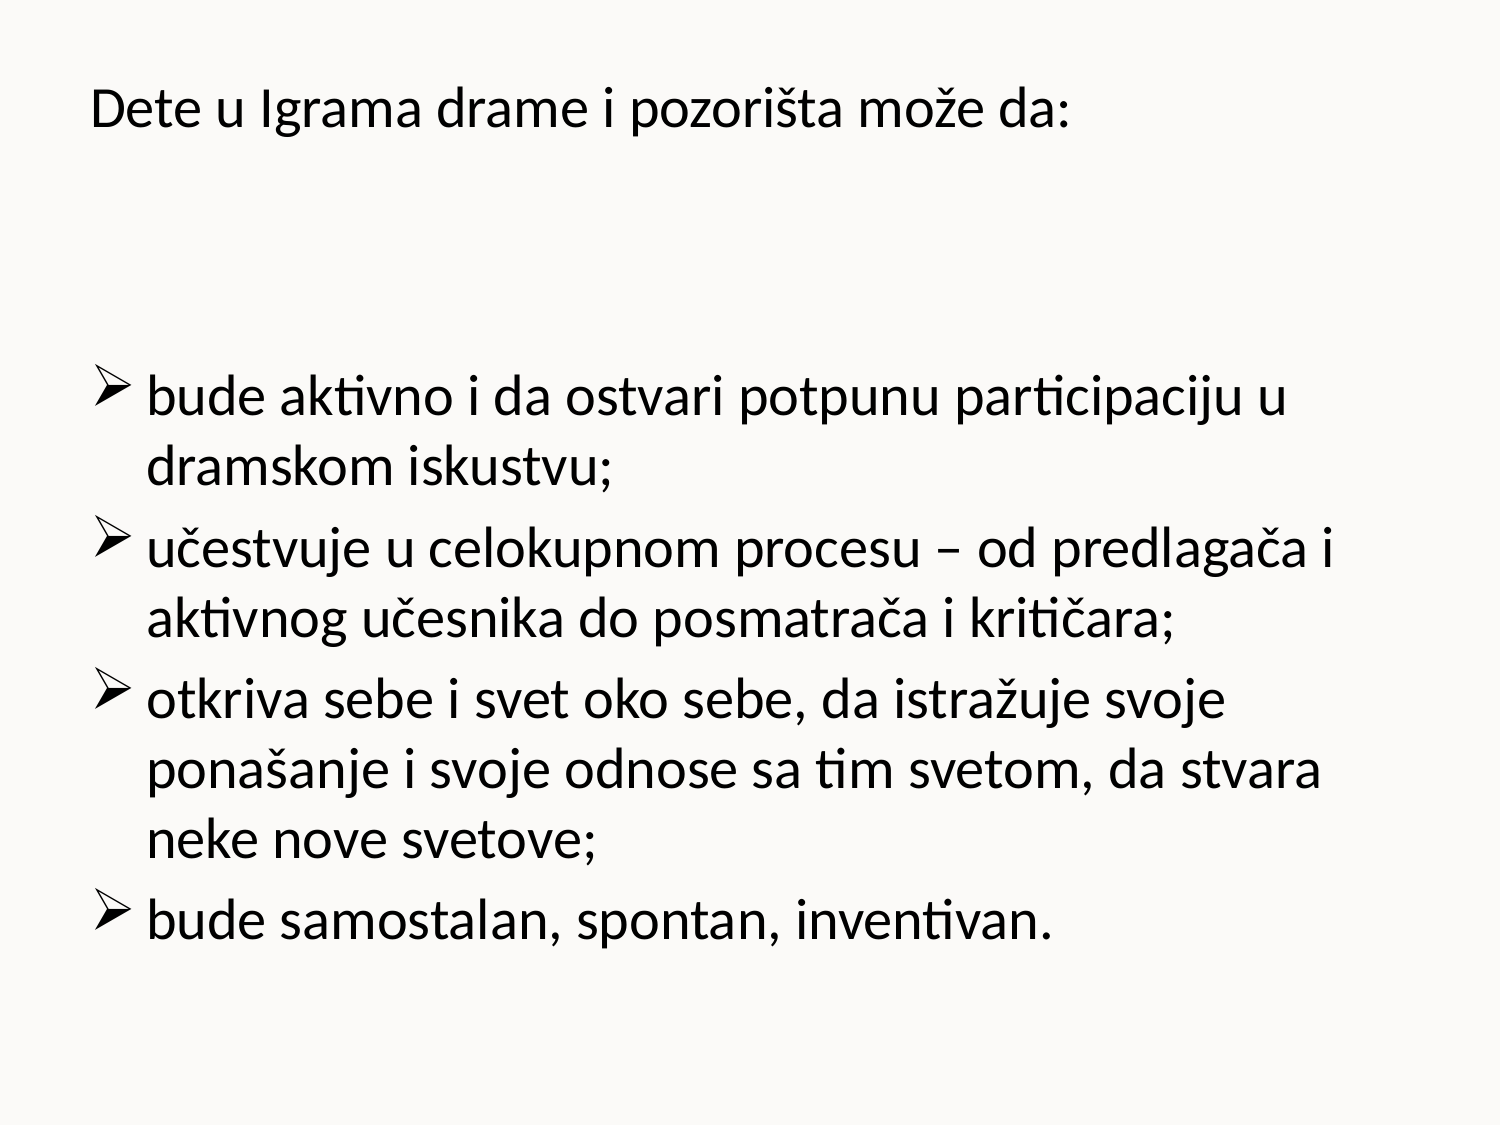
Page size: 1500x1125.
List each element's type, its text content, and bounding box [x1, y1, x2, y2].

list bude aktivno i da ostvari potpunu participaciju u dramskom iskustvu; učestvuje u celokupnom procesu – od predlagača i aktivnog učesnika do posmatrača i kritičara; otkriva sebe i svet oko sebe, da istražuje svoje ponašanje i svoje odnose sa tim svetom, da stvara neke nove svetove; bude samostalan, spontan, inventivan. [75, 350, 1425, 1005]
title Dete u Igrama drame i pozorišta može da: [75, 45, 1425, 233]
